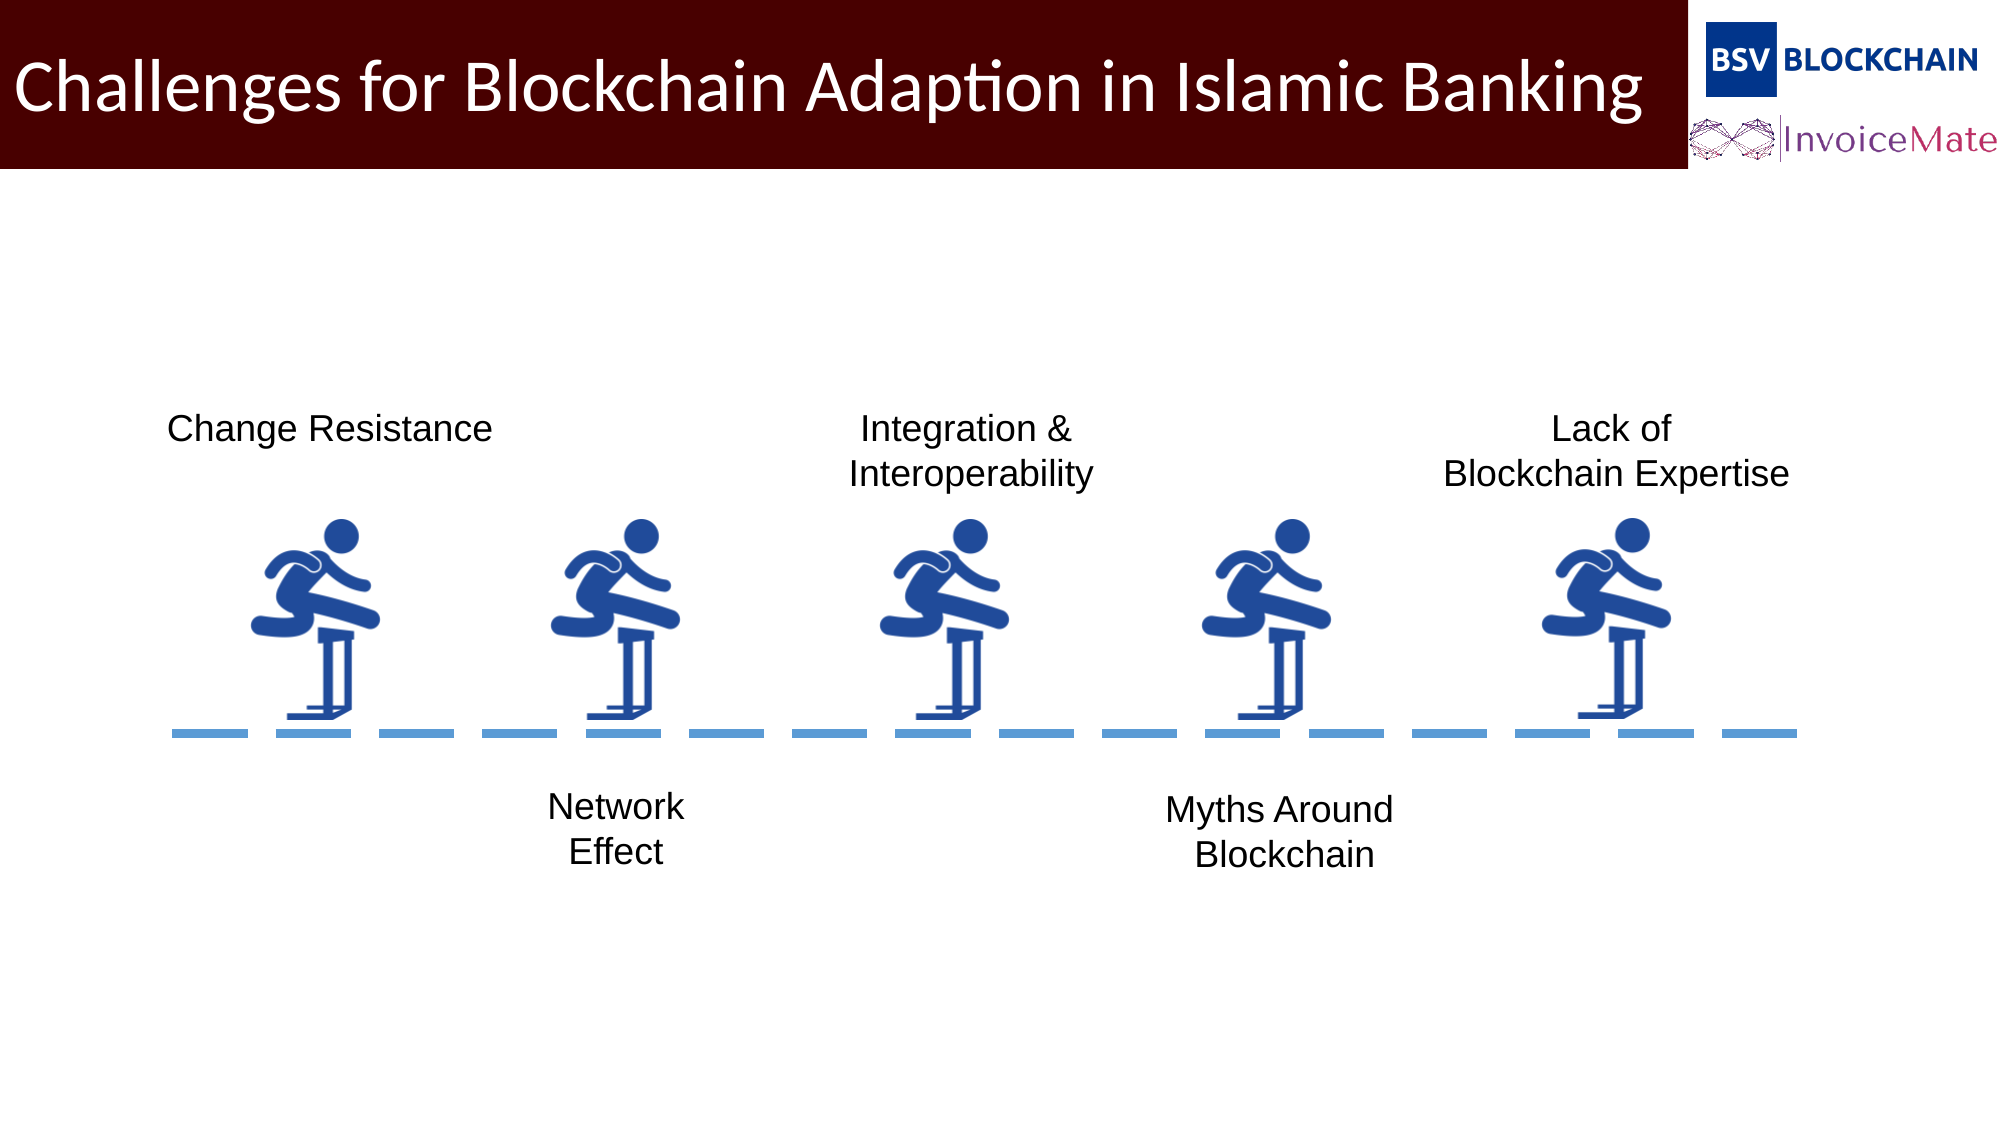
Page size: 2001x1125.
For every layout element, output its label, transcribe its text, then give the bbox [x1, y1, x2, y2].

text_box Network Effect [532, 774, 700, 880]
picture [1689, 115, 1997, 162]
text_box Change Resistance [151, 396, 508, 457]
picture [1166, 519, 1367, 720]
picture [215, 519, 416, 720]
text_box Myths Around Blockchain [1150, 777, 1420, 883]
text_box Integration & Interoperability [833, 396, 1109, 501]
picture [1506, 518, 1707, 719]
picture [1706, 22, 1977, 97]
text_box Lack of Blockchain Expertise [1428, 396, 1806, 501]
picture [515, 519, 716, 720]
text_box Challenges for Blockchain Adaption in Islamic Banking [0, 0, 1689, 170]
picture [844, 519, 1045, 720]
